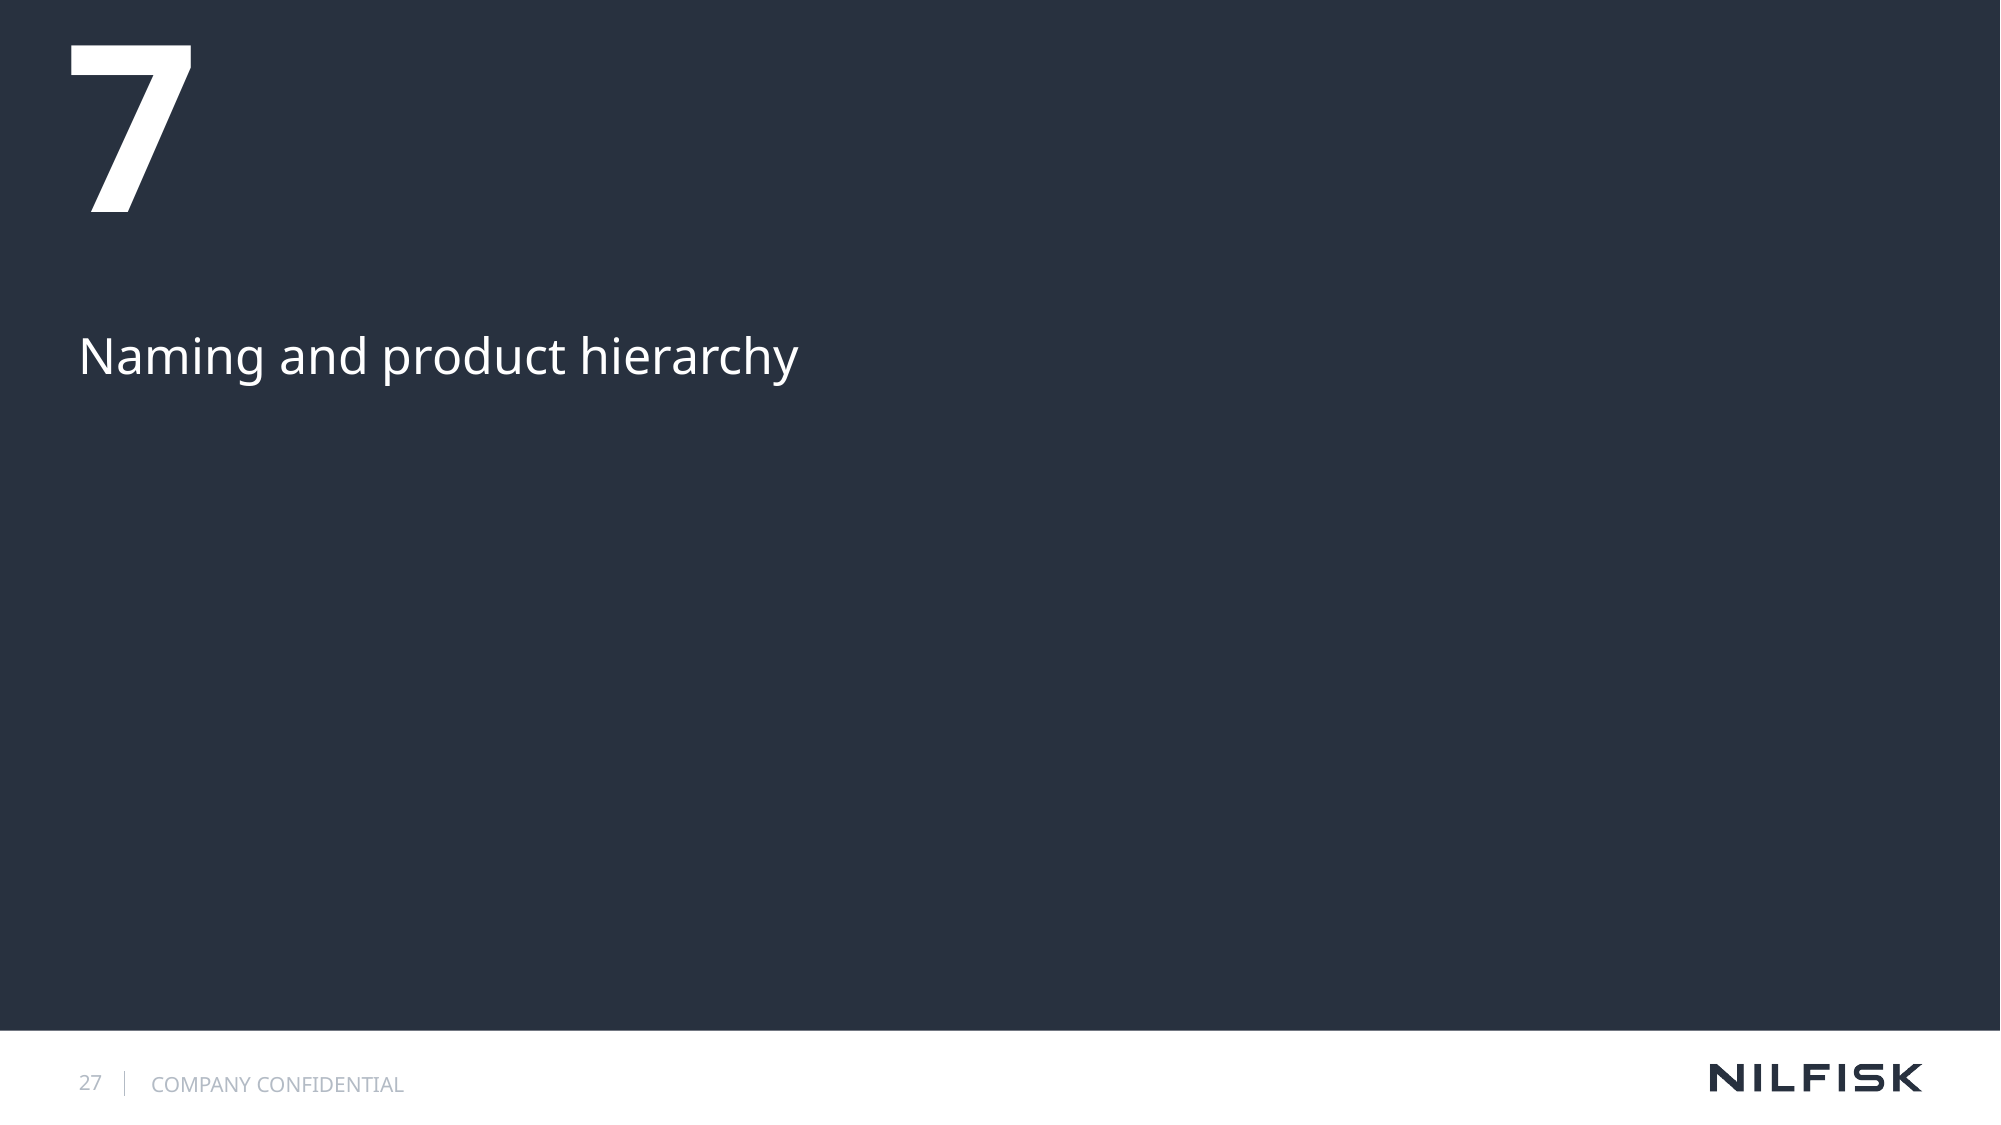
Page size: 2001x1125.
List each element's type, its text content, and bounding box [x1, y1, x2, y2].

title 7 [0, 0, 2000, 1031]
footer COMPANY CONFIDENTIAL [151, 1071, 1109, 1097]
picture [1676, 1031, 1956, 1125]
slide_number 27 [78, 1071, 123, 1097]
list Naming and product hierarchy [78, 312, 823, 863]
